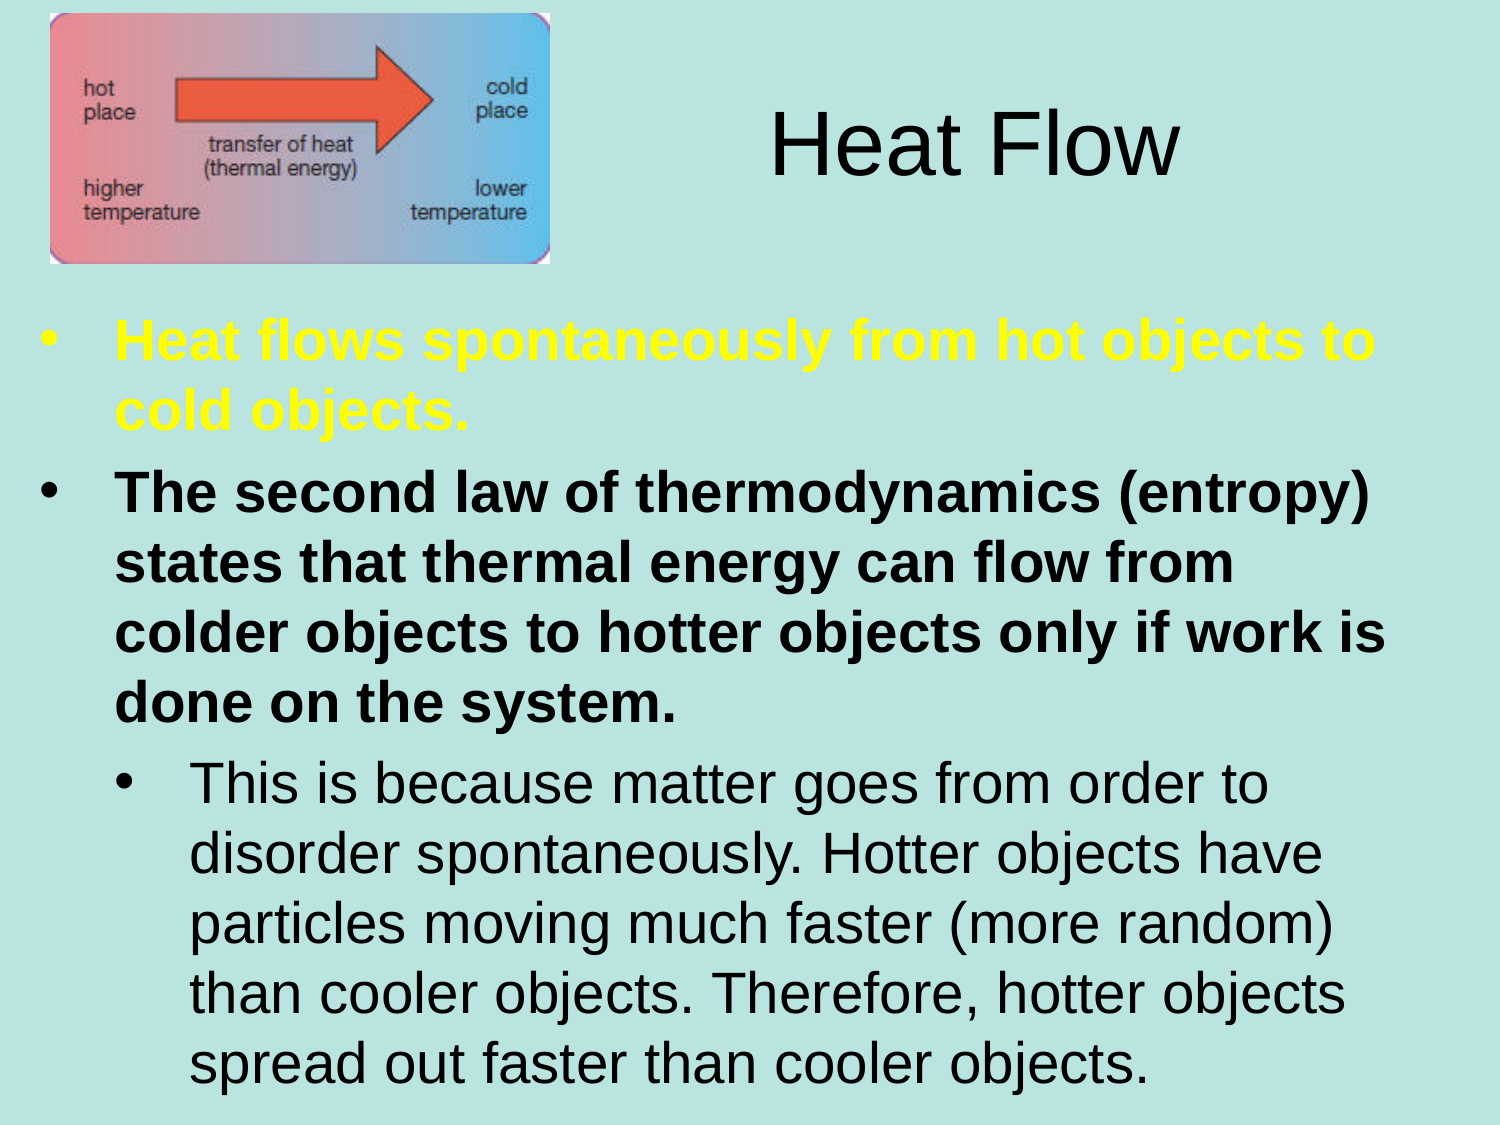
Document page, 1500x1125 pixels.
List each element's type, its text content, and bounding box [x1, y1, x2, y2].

title Heat Flow [554, 45, 1425, 233]
text_box Heat flows spontaneously from hot objects to cold objects. The second law of thermodynamics (entropy) states that thermal energy can flow from colder objects to hotter objects only if work is done on the system. This is because matter goes from order to disorder spontaneously. Hotter objects have particles moving much faster (more random) than cooler objects. Therefore, hotter objects spread out faster than cooler objects. [24, 295, 1437, 1103]
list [49, 13, 551, 265]
